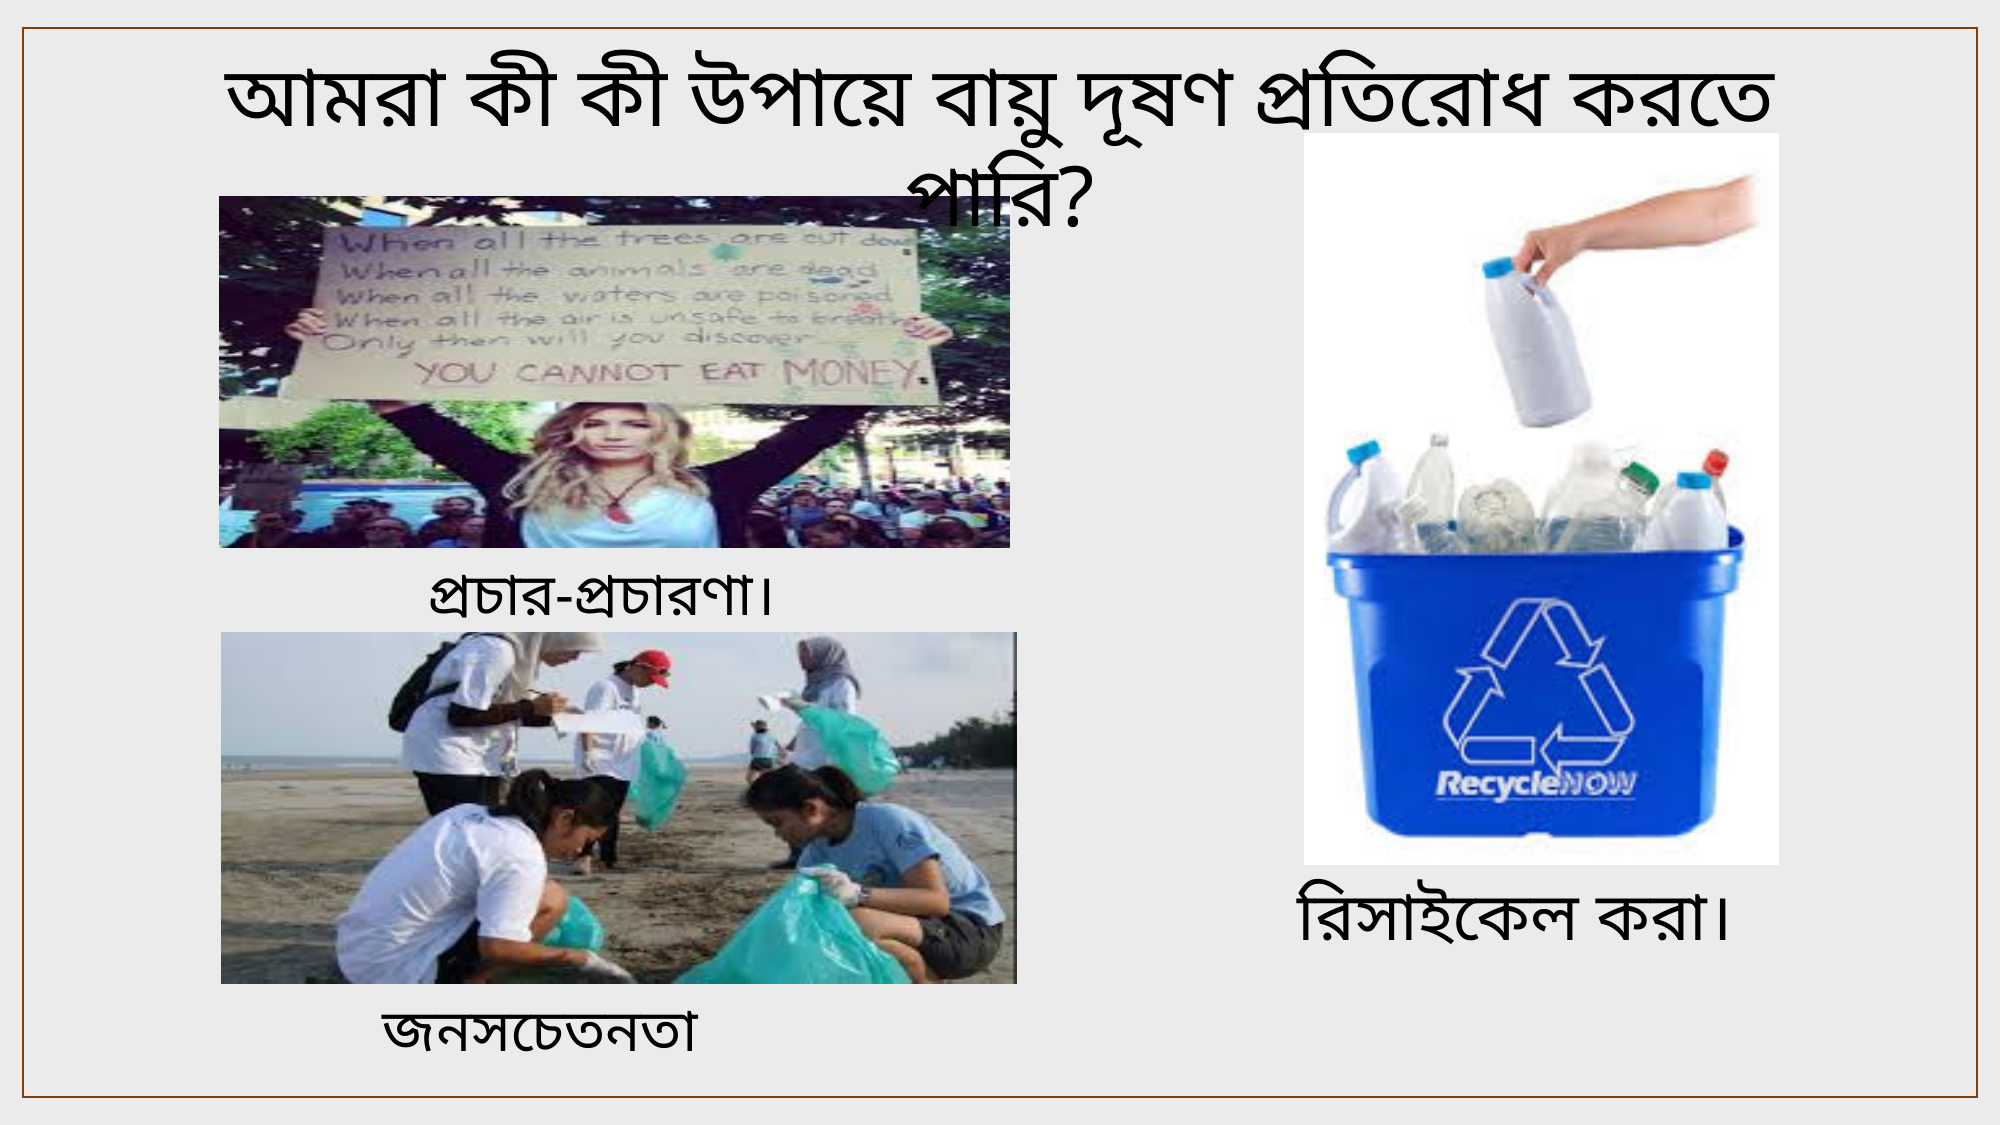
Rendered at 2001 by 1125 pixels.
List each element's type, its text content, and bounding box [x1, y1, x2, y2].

picture [221, 631, 1017, 984]
picture [1304, 133, 1779, 865]
text_box রিসাইকেল করা। [1223, 866, 1807, 962]
text_box জনসচেতনতা [268, 985, 813, 1071]
text_box আমরা কী কী উপায়ে বায়ু দূষণ প্রতিরোধ করতে পারি? [185, 35, 1815, 251]
text_box প্রচার-প্রচারণা। [364, 549, 855, 631]
picture [219, 196, 1010, 548]
